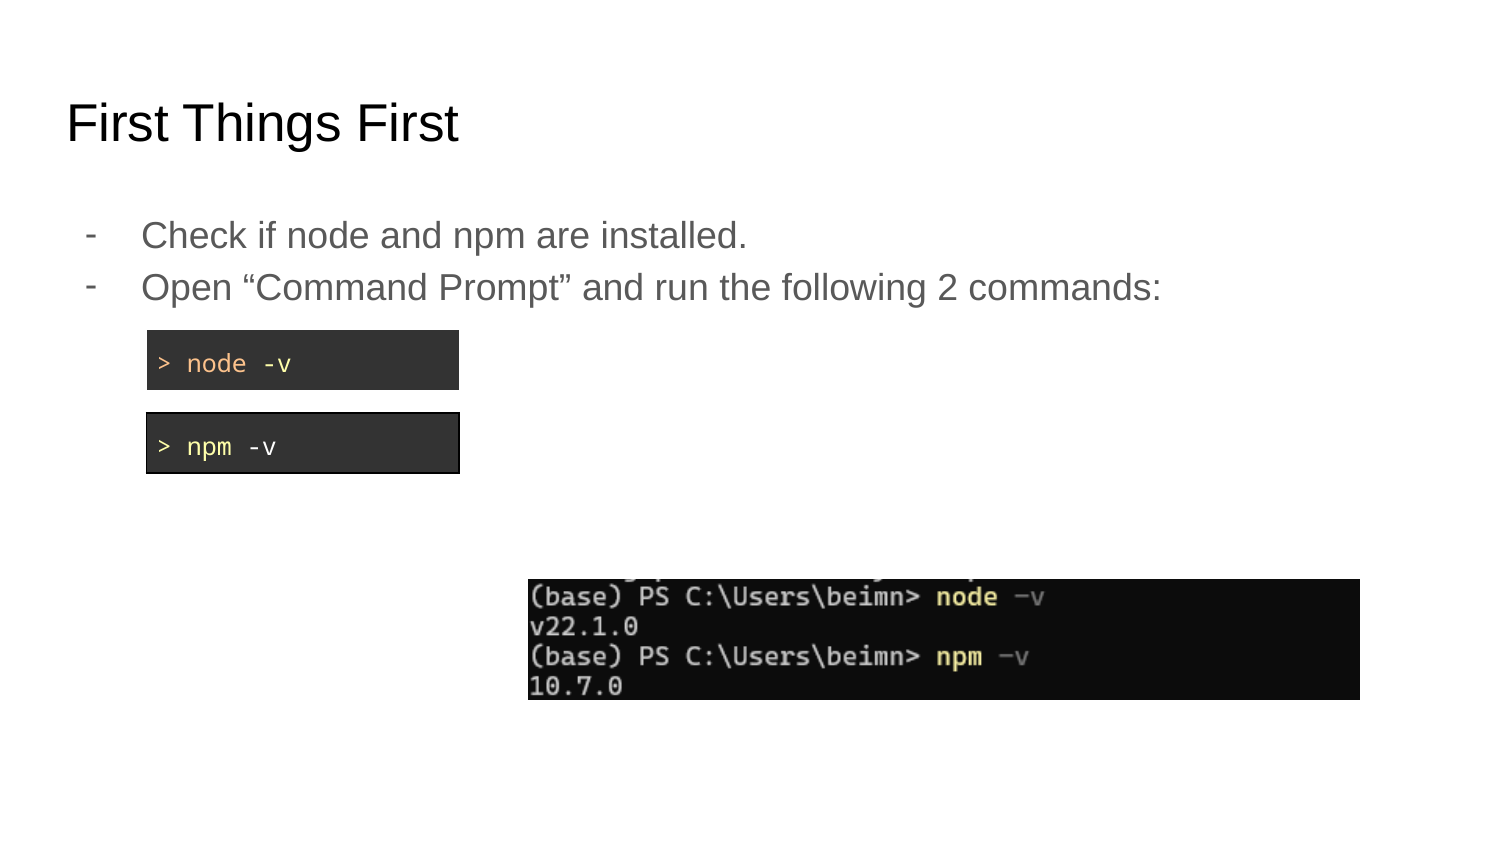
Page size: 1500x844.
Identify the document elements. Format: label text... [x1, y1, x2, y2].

picture [528, 578, 1361, 700]
table_header > node -v [147, 330, 459, 390]
list Check if node and npm are installed. Open “Command Prompt” and run the following 2 commands: [51, 189, 1449, 750]
table_header > npm -v [147, 414, 458, 472]
title First Things First [51, 72, 1449, 167]
